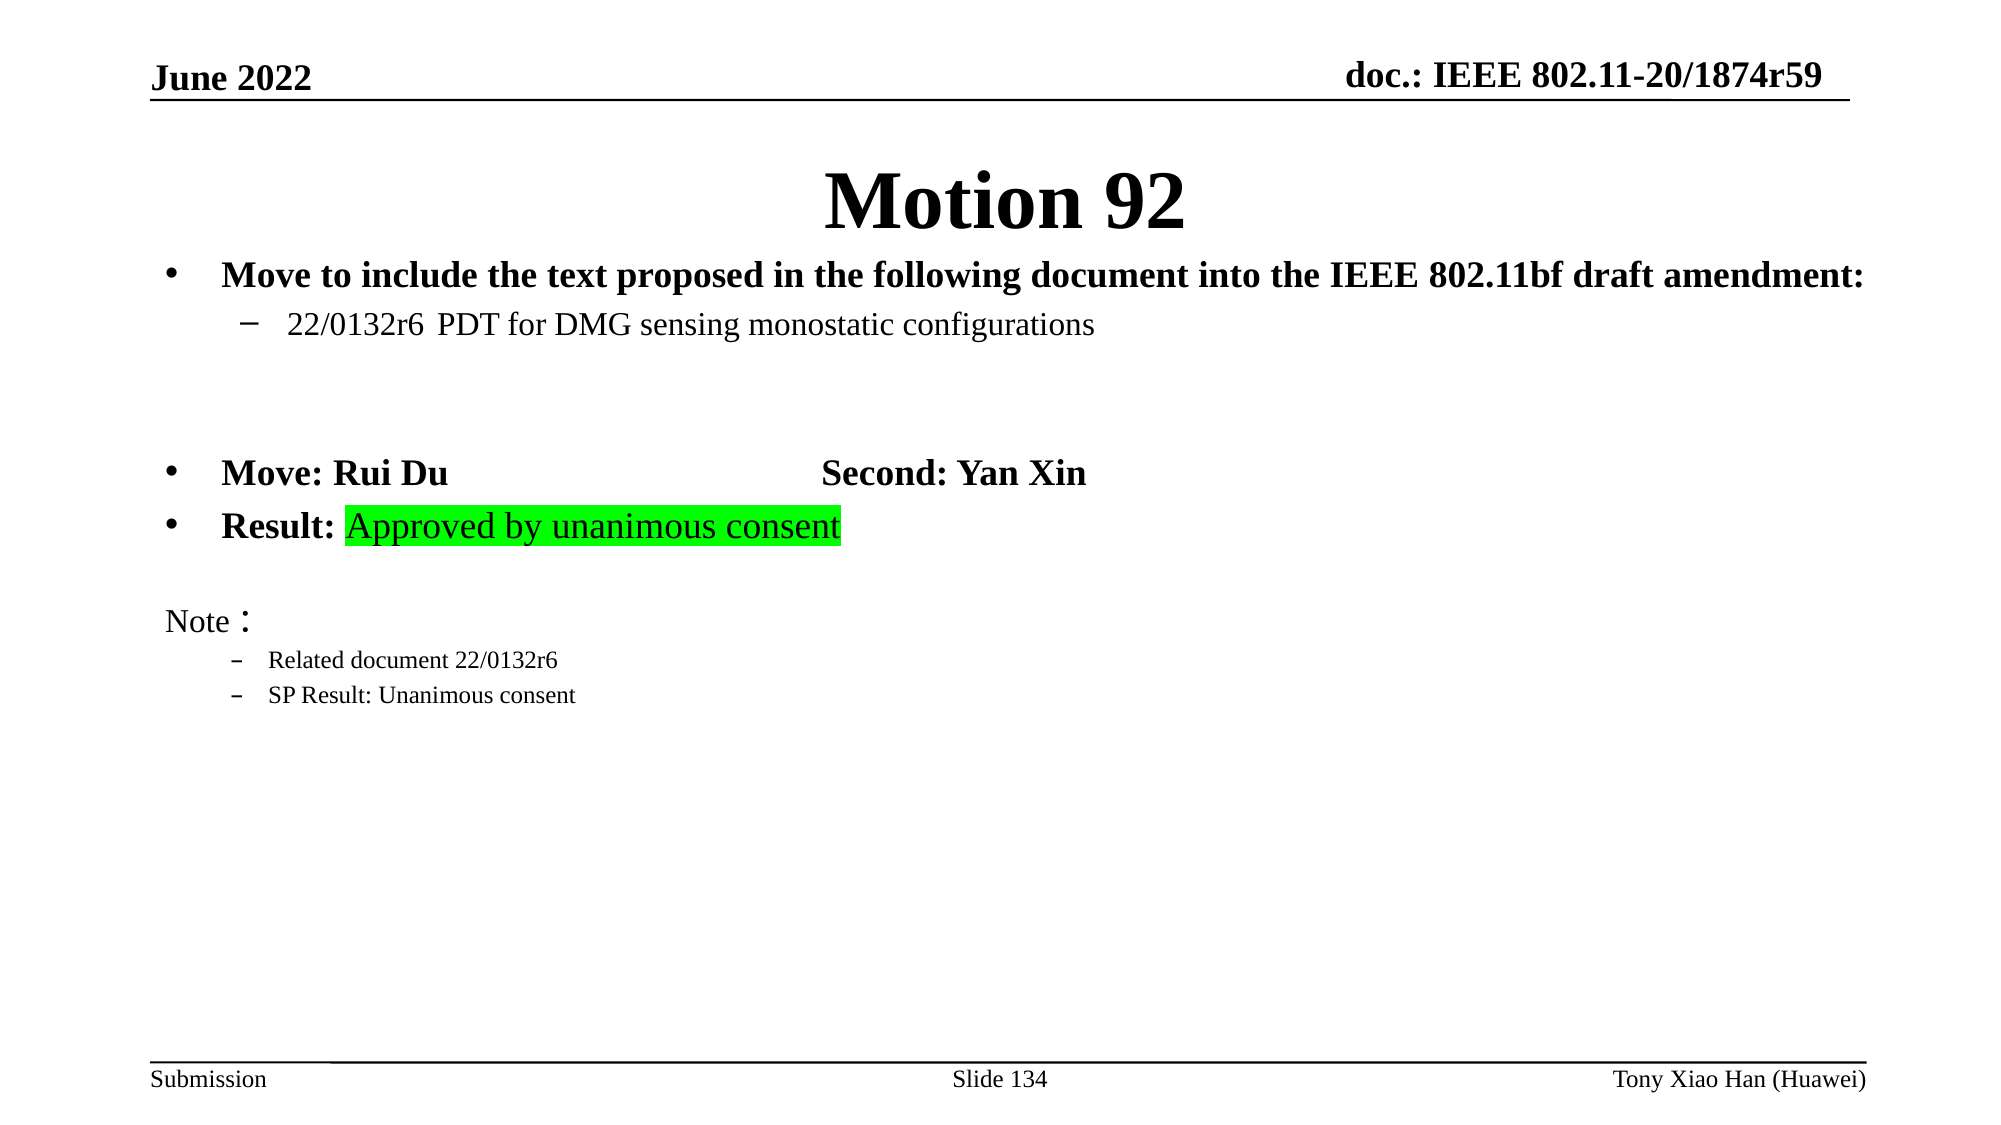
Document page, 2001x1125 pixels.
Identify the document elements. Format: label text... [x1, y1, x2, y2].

text_box Move to include the text proposed in the following document into the IEEE 802.11bf draft amendment: 22/0132r6 PDT for DMG sensing monostatic configurations Move: Rui Du Second: Yan Xin Result: Approved by unanimous consent Note： Related document 22/0132r6 SP Result: Unanimous consent [150, 212, 1900, 900]
text_box Motion 92 [368, 137, 1644, 212]
